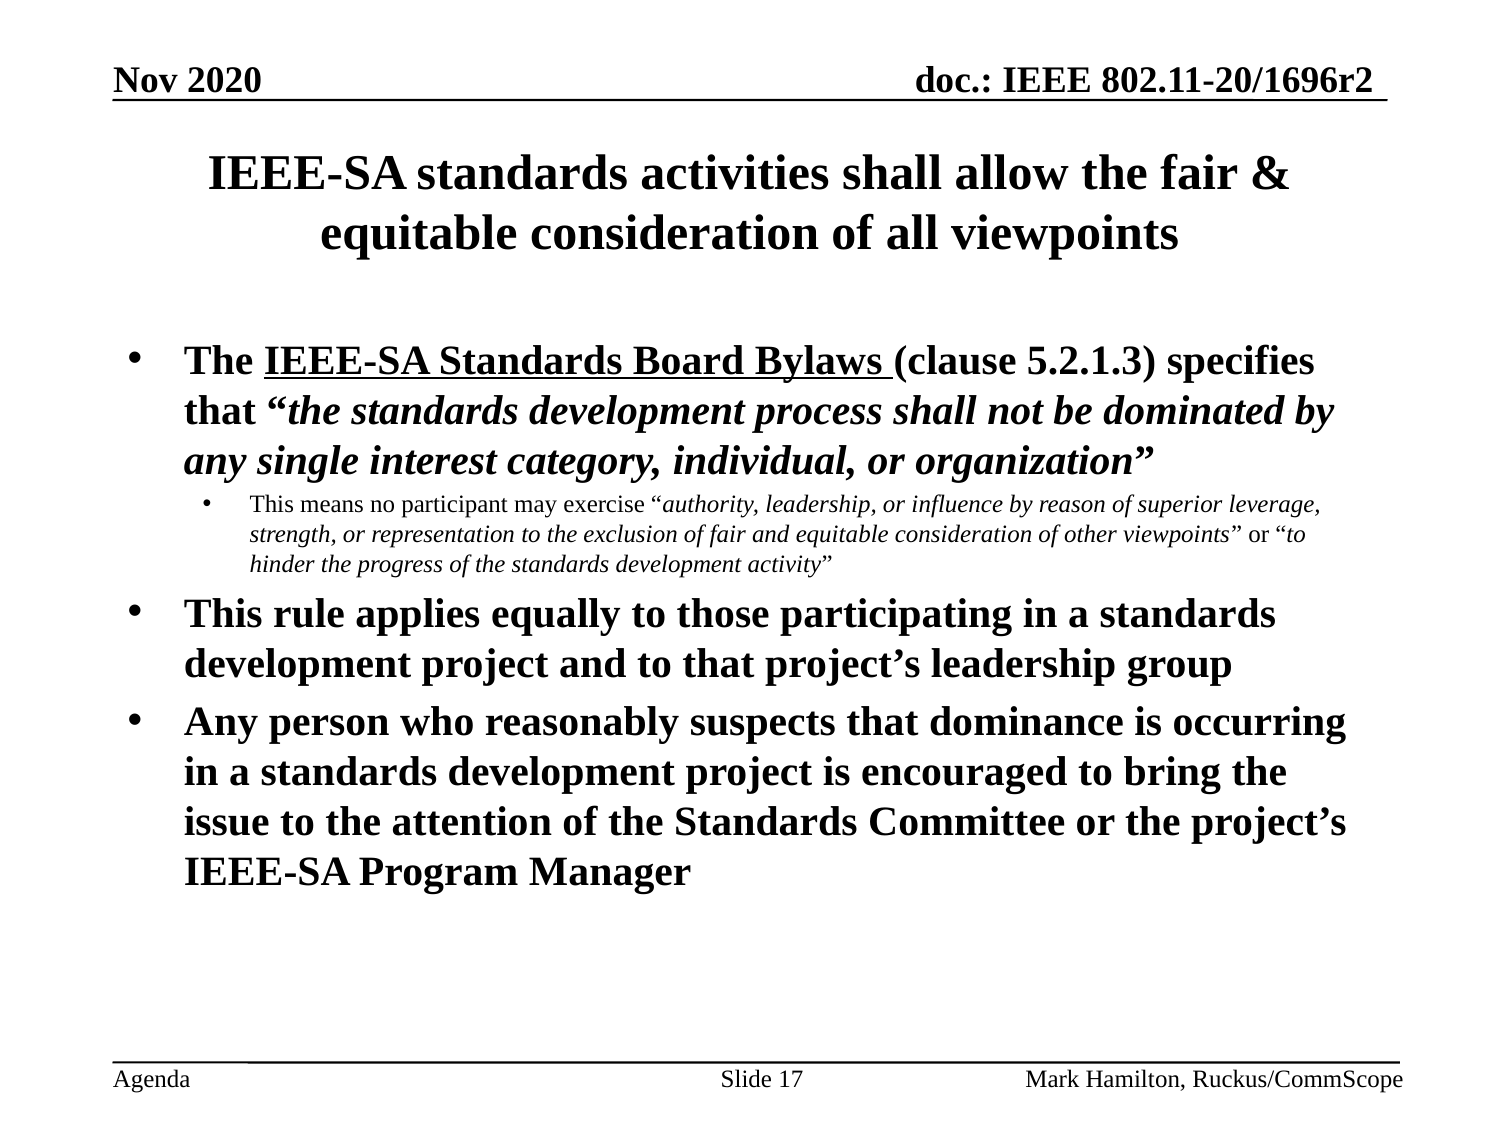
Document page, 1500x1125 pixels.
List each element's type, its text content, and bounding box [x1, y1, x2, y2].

list The IEEE-SA Standards Board Bylaws (clause 5.2.1.3) specifies that “the standards development process shall not be dominated by any single interest category, individual, or organization” This means no participant may exercise “authority, leadership, or influence by reason of superior leverage, strength, or representation to the exclusion of fair and equitable consideration of other viewpoints” or “to hinder the progress of the standards development activity” This rule applies equally to those participating in a standards development project and to that project’s leadership group Any person who reasonably suspects that dominance is occurring in a standards development project is encouraged to bring the issue to the attention of the Standards Committee or the project’s IEEE-SA Program Manager [112, 324, 1388, 1000]
title IEEE-SA standards activities shall allow the fair & equitable consideration of all viewpoints [112, 112, 1388, 288]
